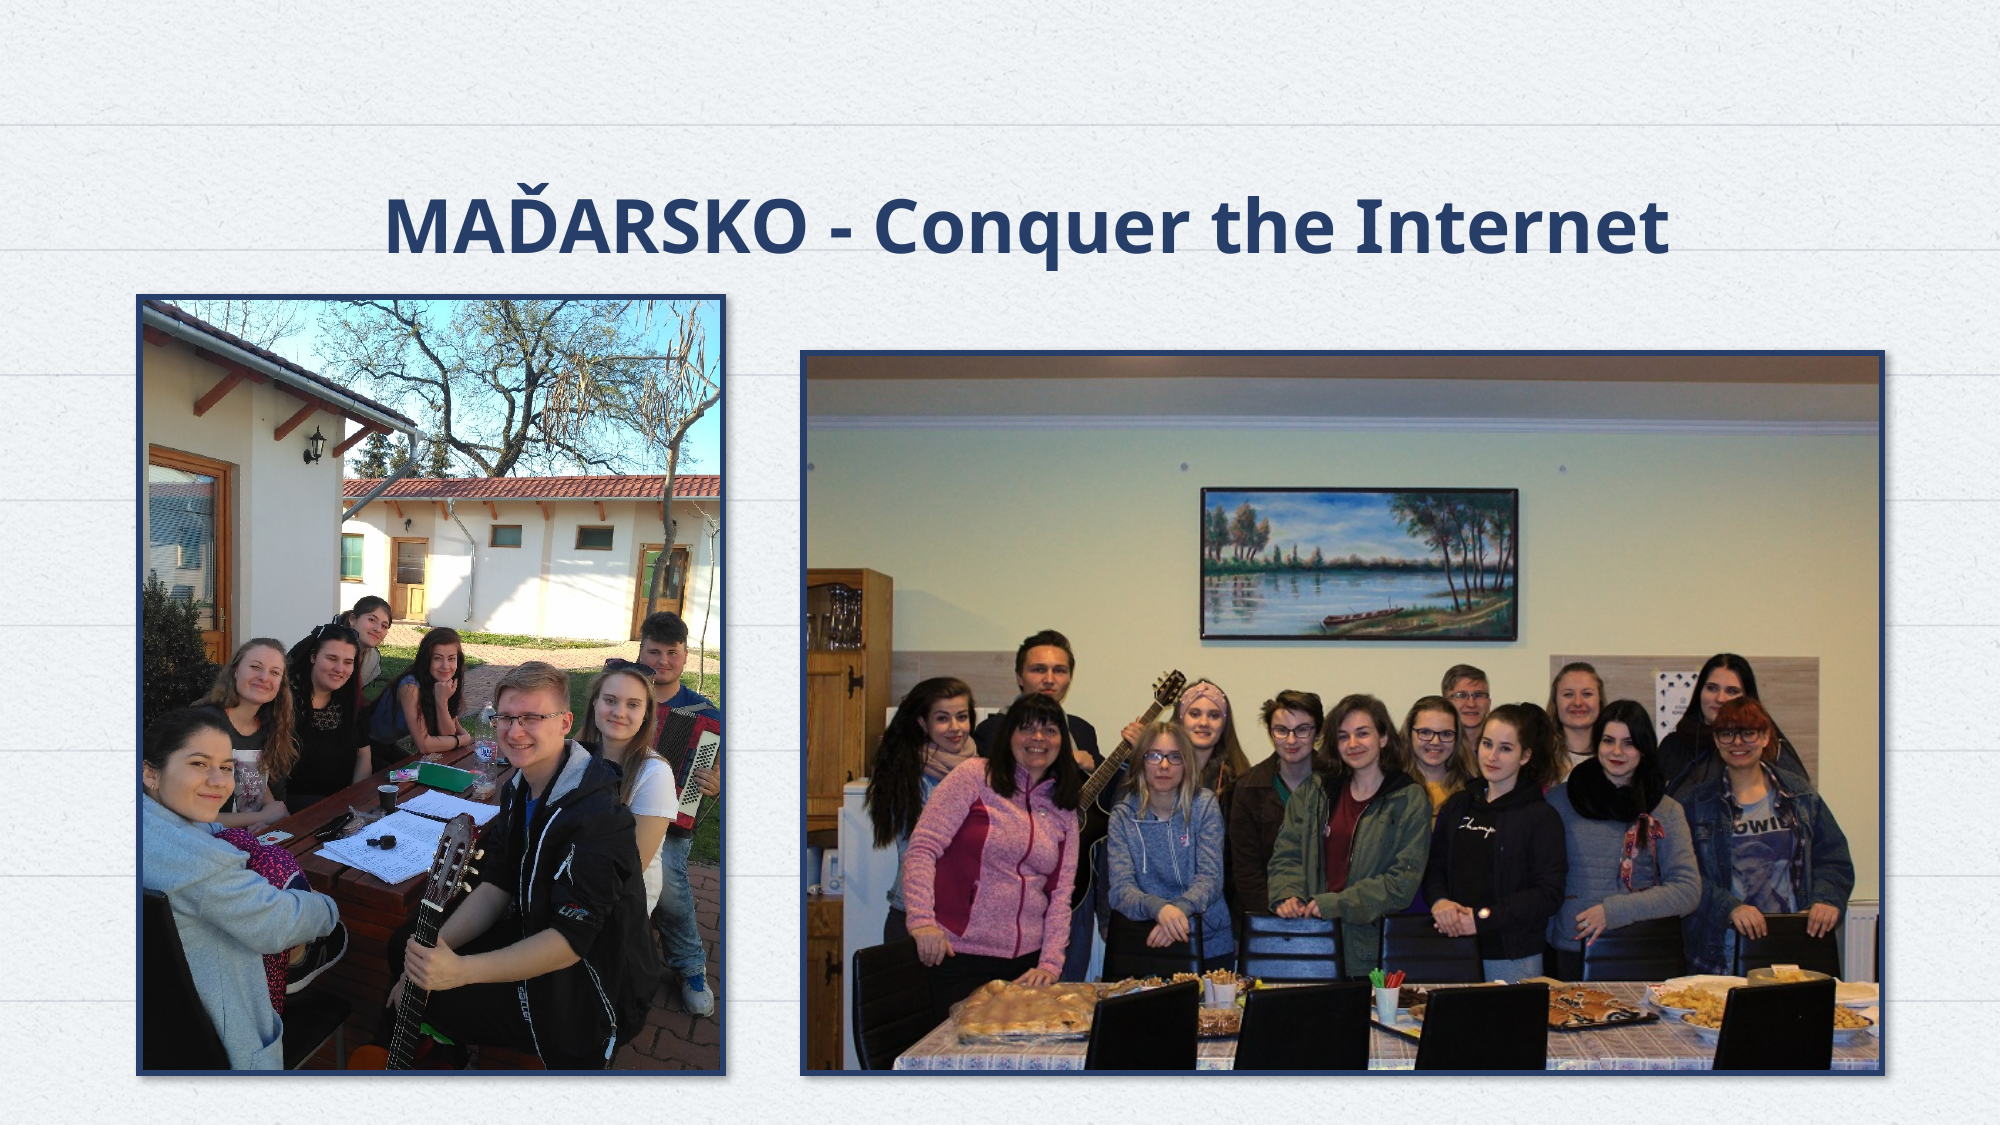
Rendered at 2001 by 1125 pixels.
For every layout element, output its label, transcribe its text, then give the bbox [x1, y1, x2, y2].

title MAĎARSKO - Conquer the Internet [186, 82, 1869, 271]
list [142, 299, 721, 1071]
picture [0, 0, 2000, 1125]
